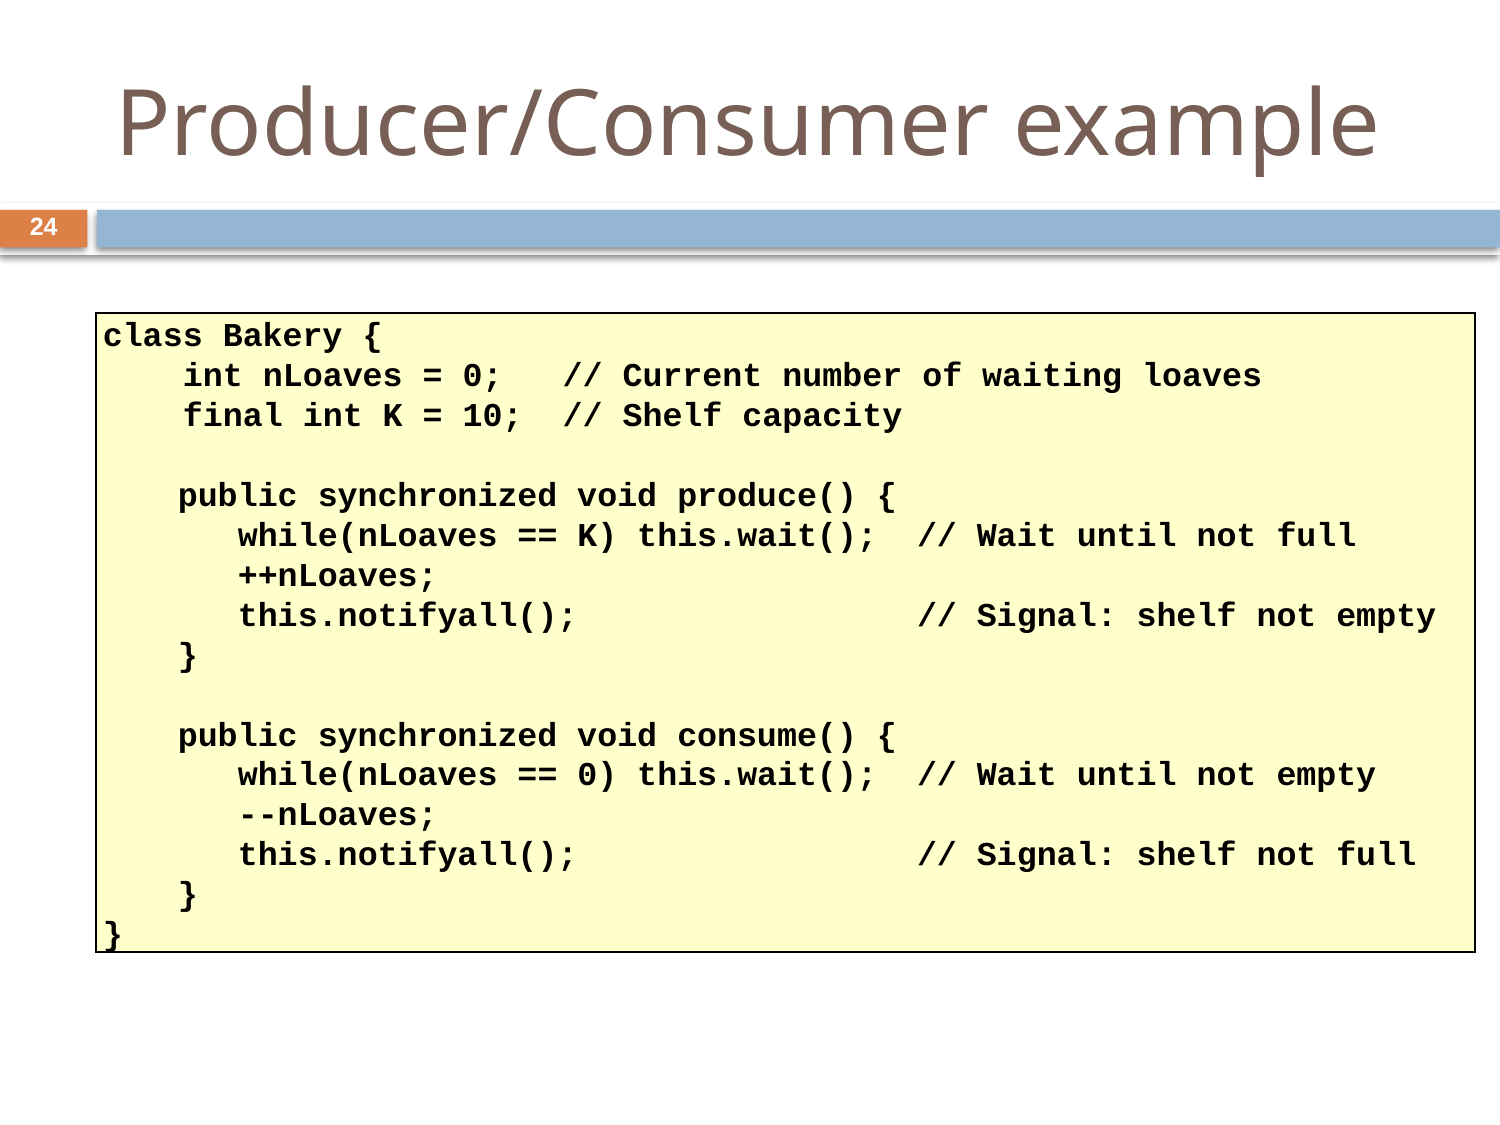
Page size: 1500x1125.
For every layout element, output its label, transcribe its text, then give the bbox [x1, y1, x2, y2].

slide_number 24 [0, 208, 88, 249]
title Producer/Consumer example [100, 37, 1438, 200]
text_box class Bakery { int nLoaves = 0; // Current number of waiting loaves final int K = 10; // Shelf capacity public synchronized void produce() { while(nLoaves == K) this.wait(); // Wait until not full ++nLoaves; this.notifyall(); // Signal: shelf not empty } public synchronized void consume() { while(nLoaves == 0) this.wait(); // Wait until not empty --nLoaves; this.notifyall(); // Signal: shelf not full } } [96, 313, 1475, 953]
